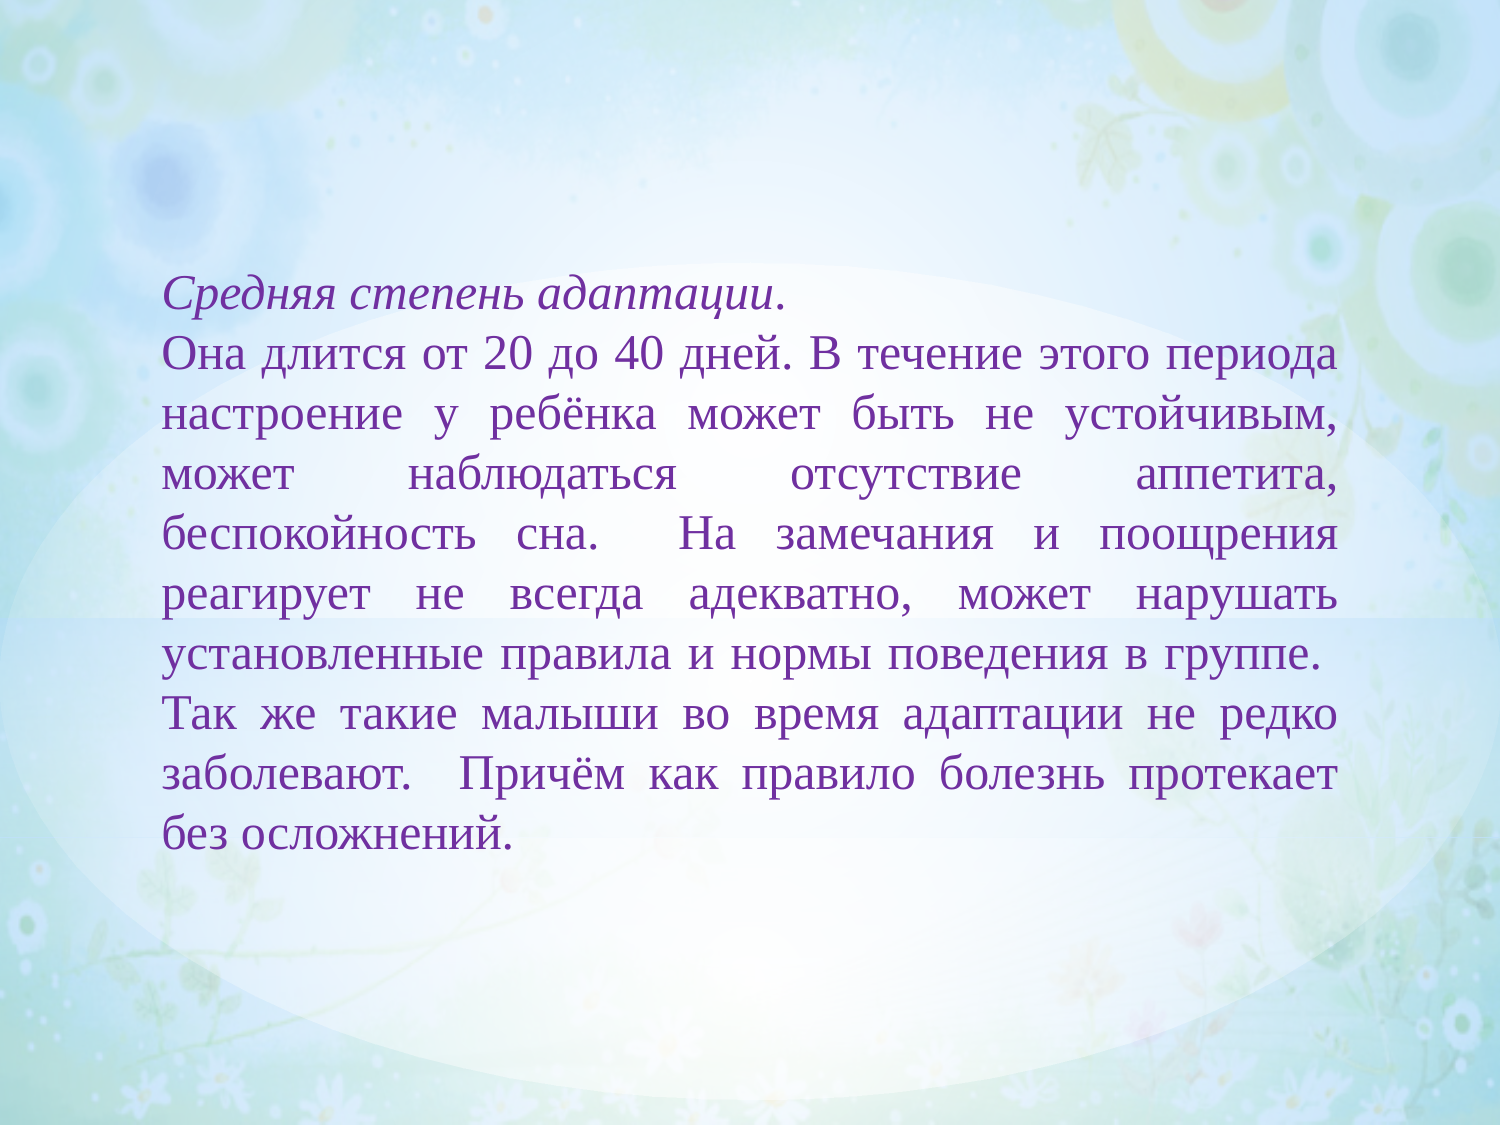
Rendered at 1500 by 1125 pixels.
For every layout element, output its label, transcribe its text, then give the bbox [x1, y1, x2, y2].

text_box Средняя степень адаптации. Она длится от 20 до 40 дней. В течение этого периода настроение у ребёнка может быть не устойчивым, может наблюдаться отсутствие аппетита, беспокойность сна. На замечания и поощрения реагирует не всегда адекватно, может нарушать установленные правила и нормы поведения в группе. Так же такие малыши во время адаптации не редко заболевают. Причём как правило болезнь протекает без осложнений. [146, 251, 1354, 867]
